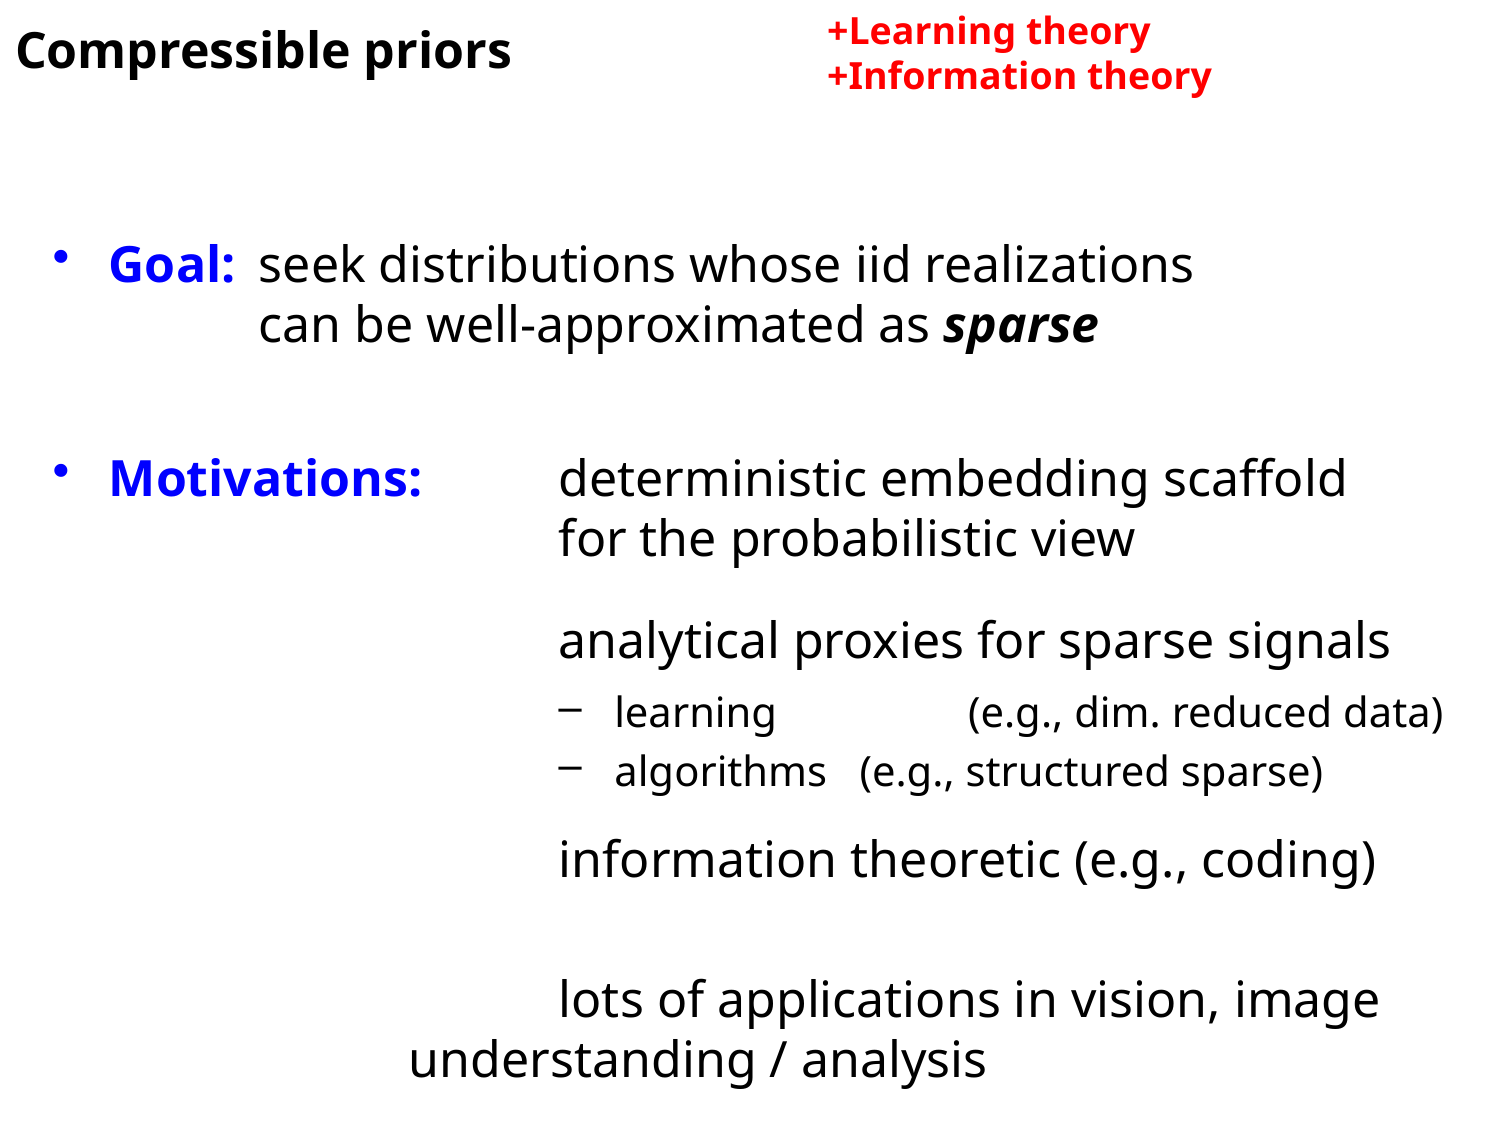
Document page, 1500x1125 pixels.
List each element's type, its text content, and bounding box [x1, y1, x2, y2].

text_box Compressible priors [0, 0, 812, 103]
list Goal: seek distributions whose iid realizations can be well-approximated as sparse Motivations: deterministic embedding scaffold for the probabilistic view analytical proxies for sparse signals learning (e.g., dim. reduced data) algorithms (e.g., structured sparse) information theoretic (e.g., coding) lots of applications in vision, image understanding / analysis [37, 154, 1476, 1125]
text_box +Learning theory +Information theory [812, 0, 1500, 105]
